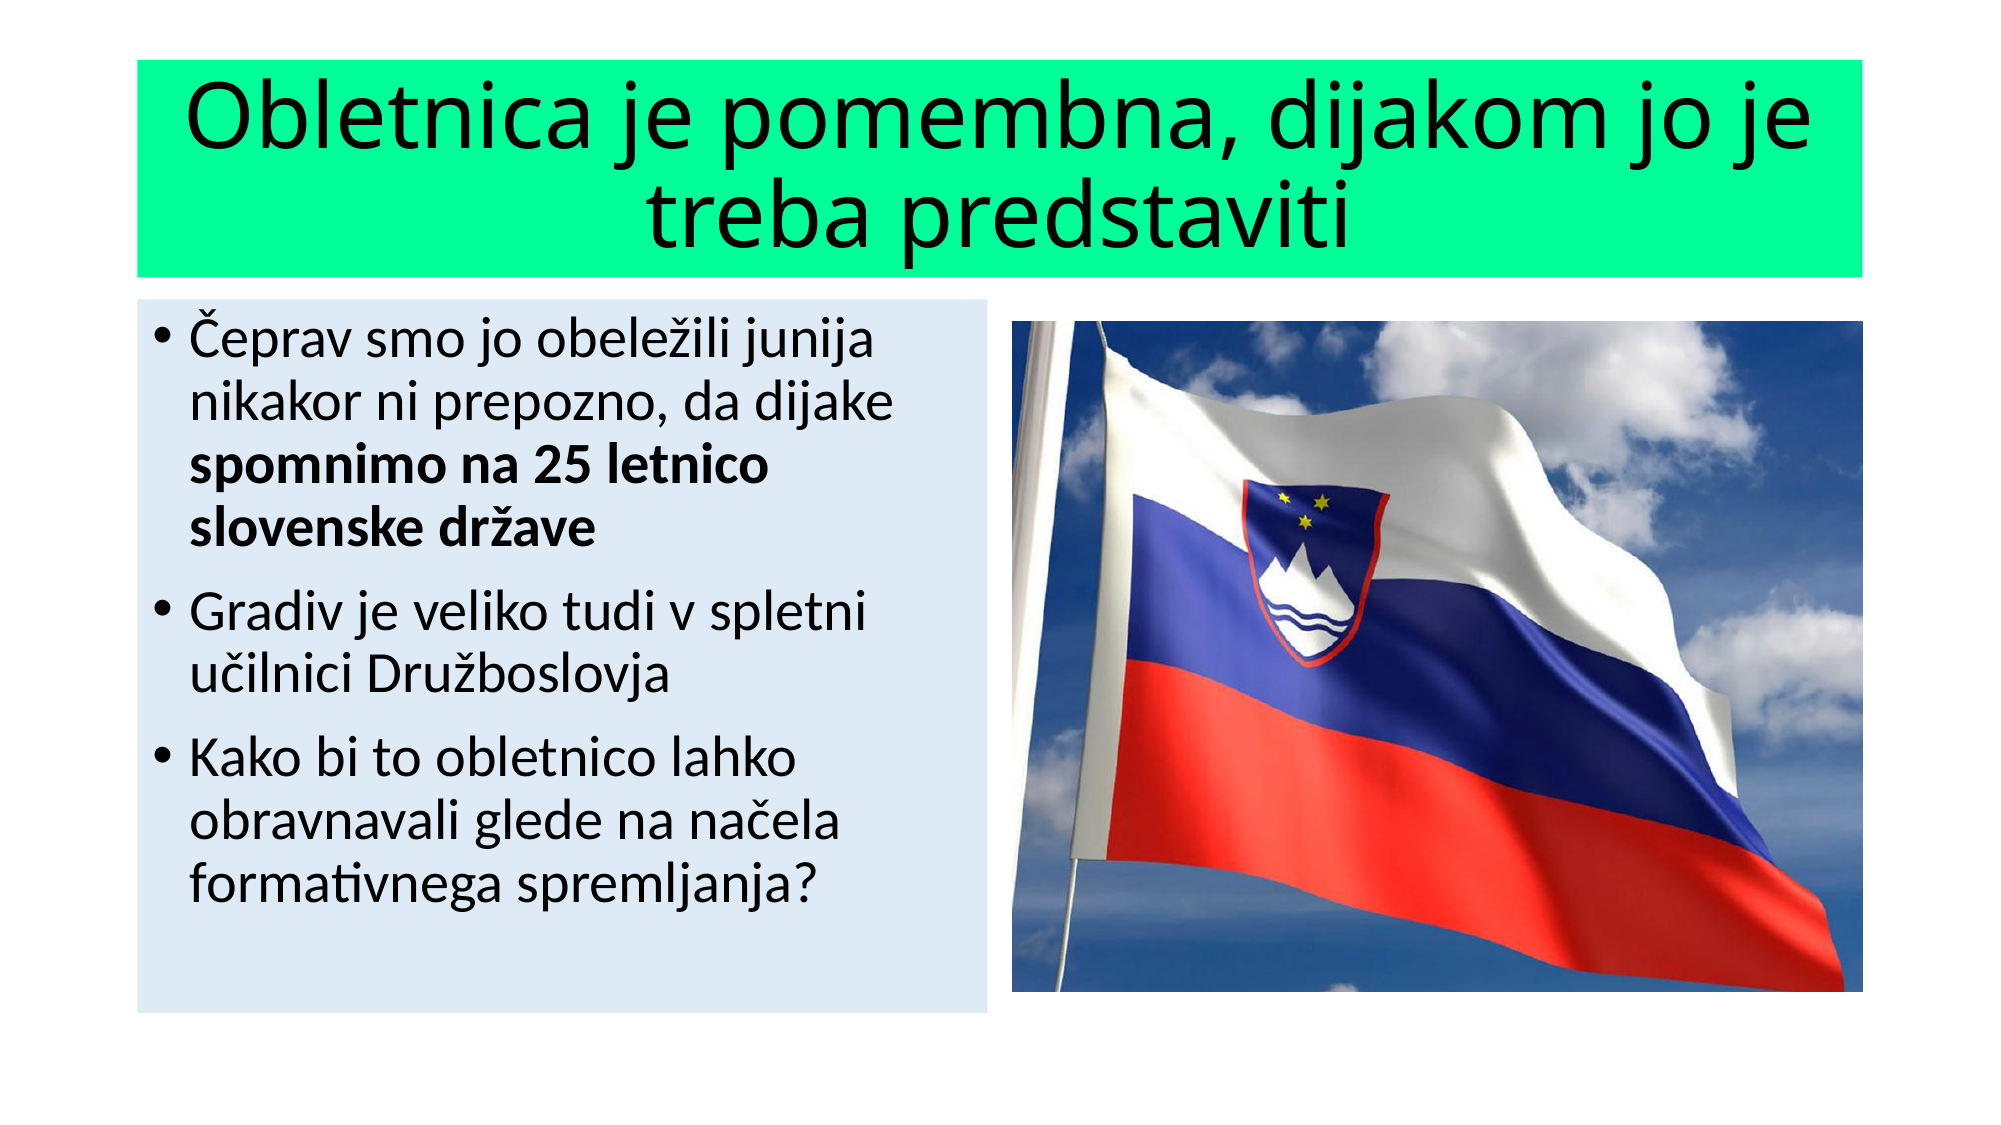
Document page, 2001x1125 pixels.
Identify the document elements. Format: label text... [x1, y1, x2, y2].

list Čeprav smo jo obeležili junija nikakor ni prepozno, da dijake spomnimo na 25 letnico slovenske države Gradiv je veliko tudi v spletni učilnici Družboslovja Kako bi to obletnico lahko obravnavali glede na načela formativnega spremljanja? [137, 299, 988, 1014]
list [1012, 321, 1863, 992]
title Obletnica je pomembna, dijakom jo je treba predstaviti [137, 59, 1863, 278]
